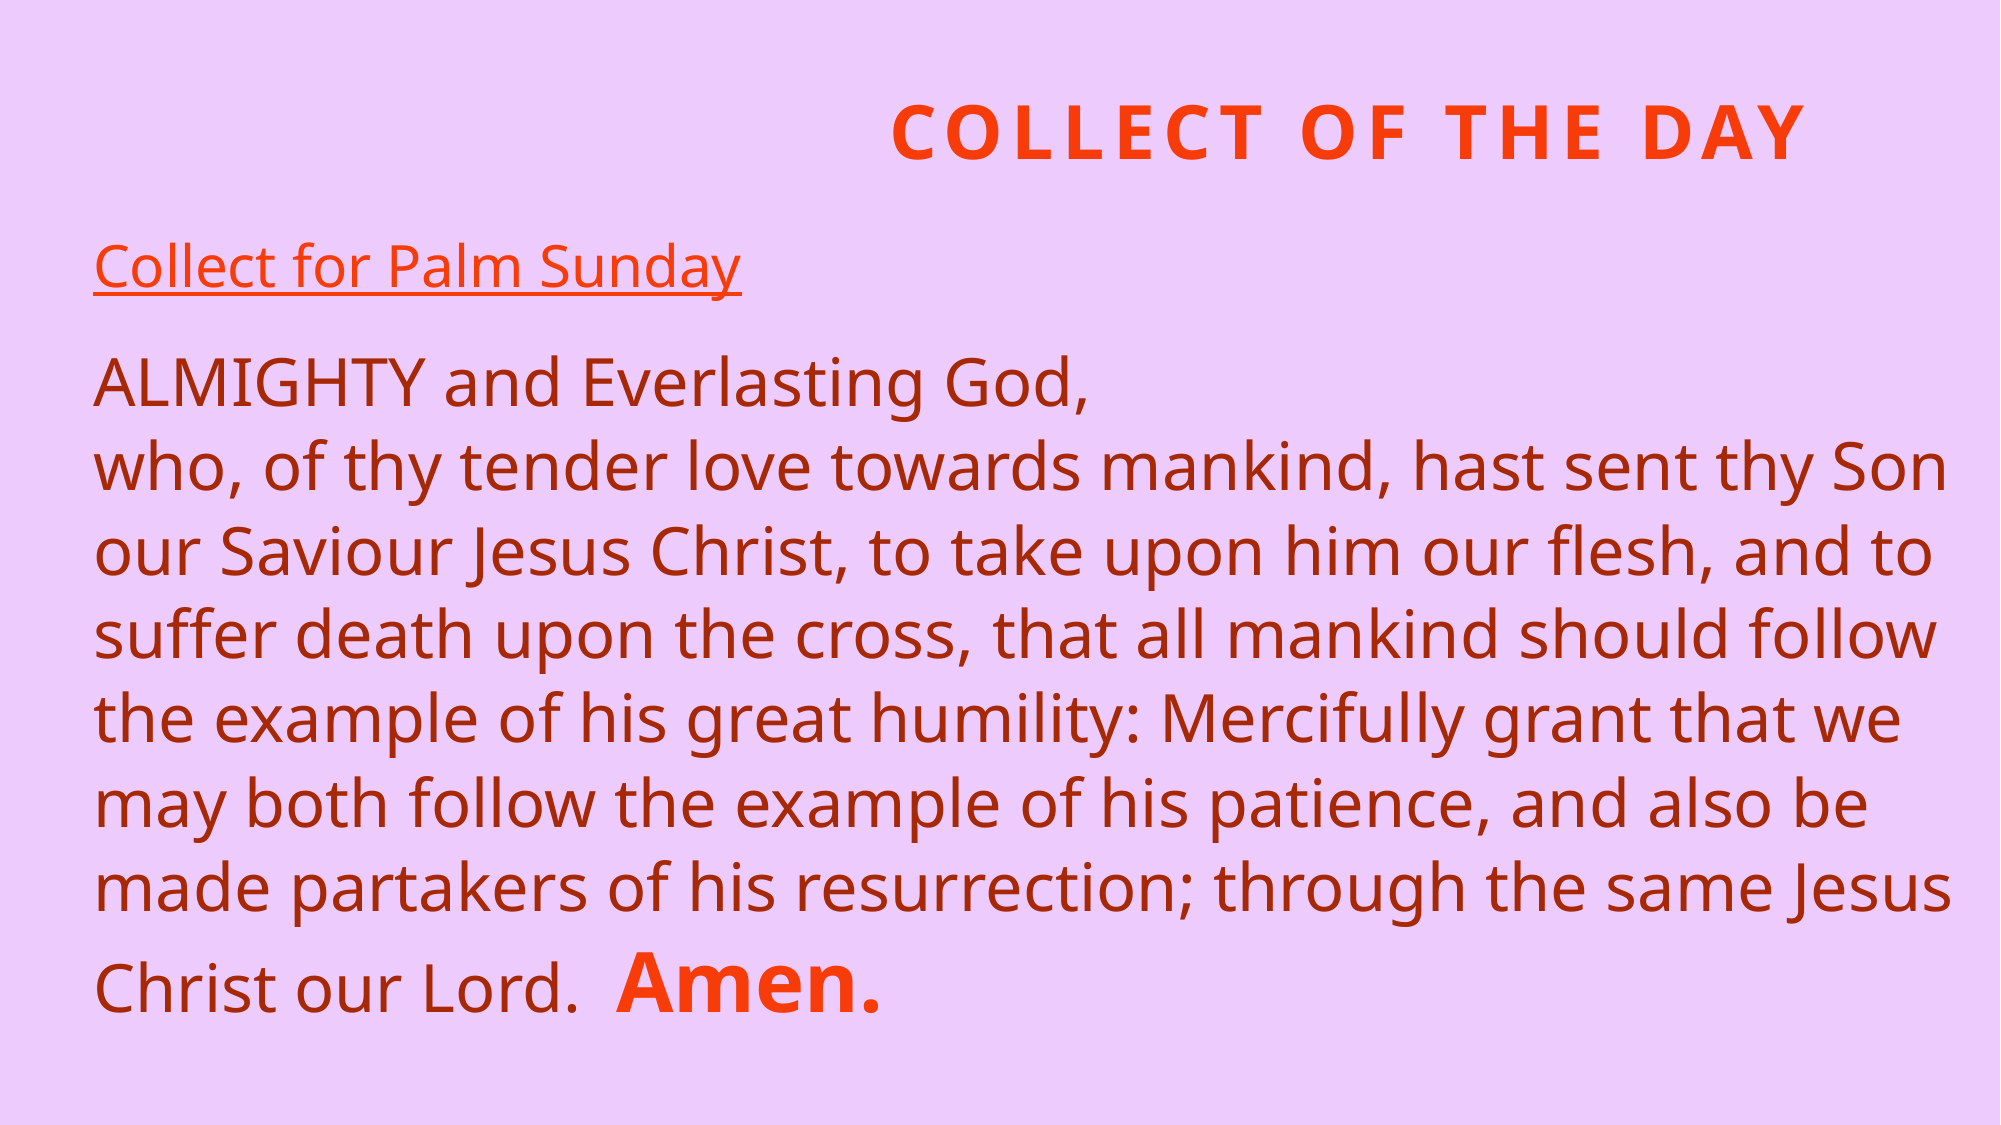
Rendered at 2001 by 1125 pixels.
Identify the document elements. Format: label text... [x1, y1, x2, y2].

list Collect for Palm Sunday ALMIGHTY and Everlasting God, who, of thy tender love towards mankind, hast sent thy Son our Saviour Jesus Christ, to take upon him our flesh, and to suffer death upon the cross, that all mankind should follow the example of his great humility: Mercifully grant that we may both follow the example of his patience, and also be made partakers of his resurrection; through the same Jesus Christ our Lord. Amen. [78, 217, 2000, 1087]
title Collect of the Day [65, 53, 1821, 218]
